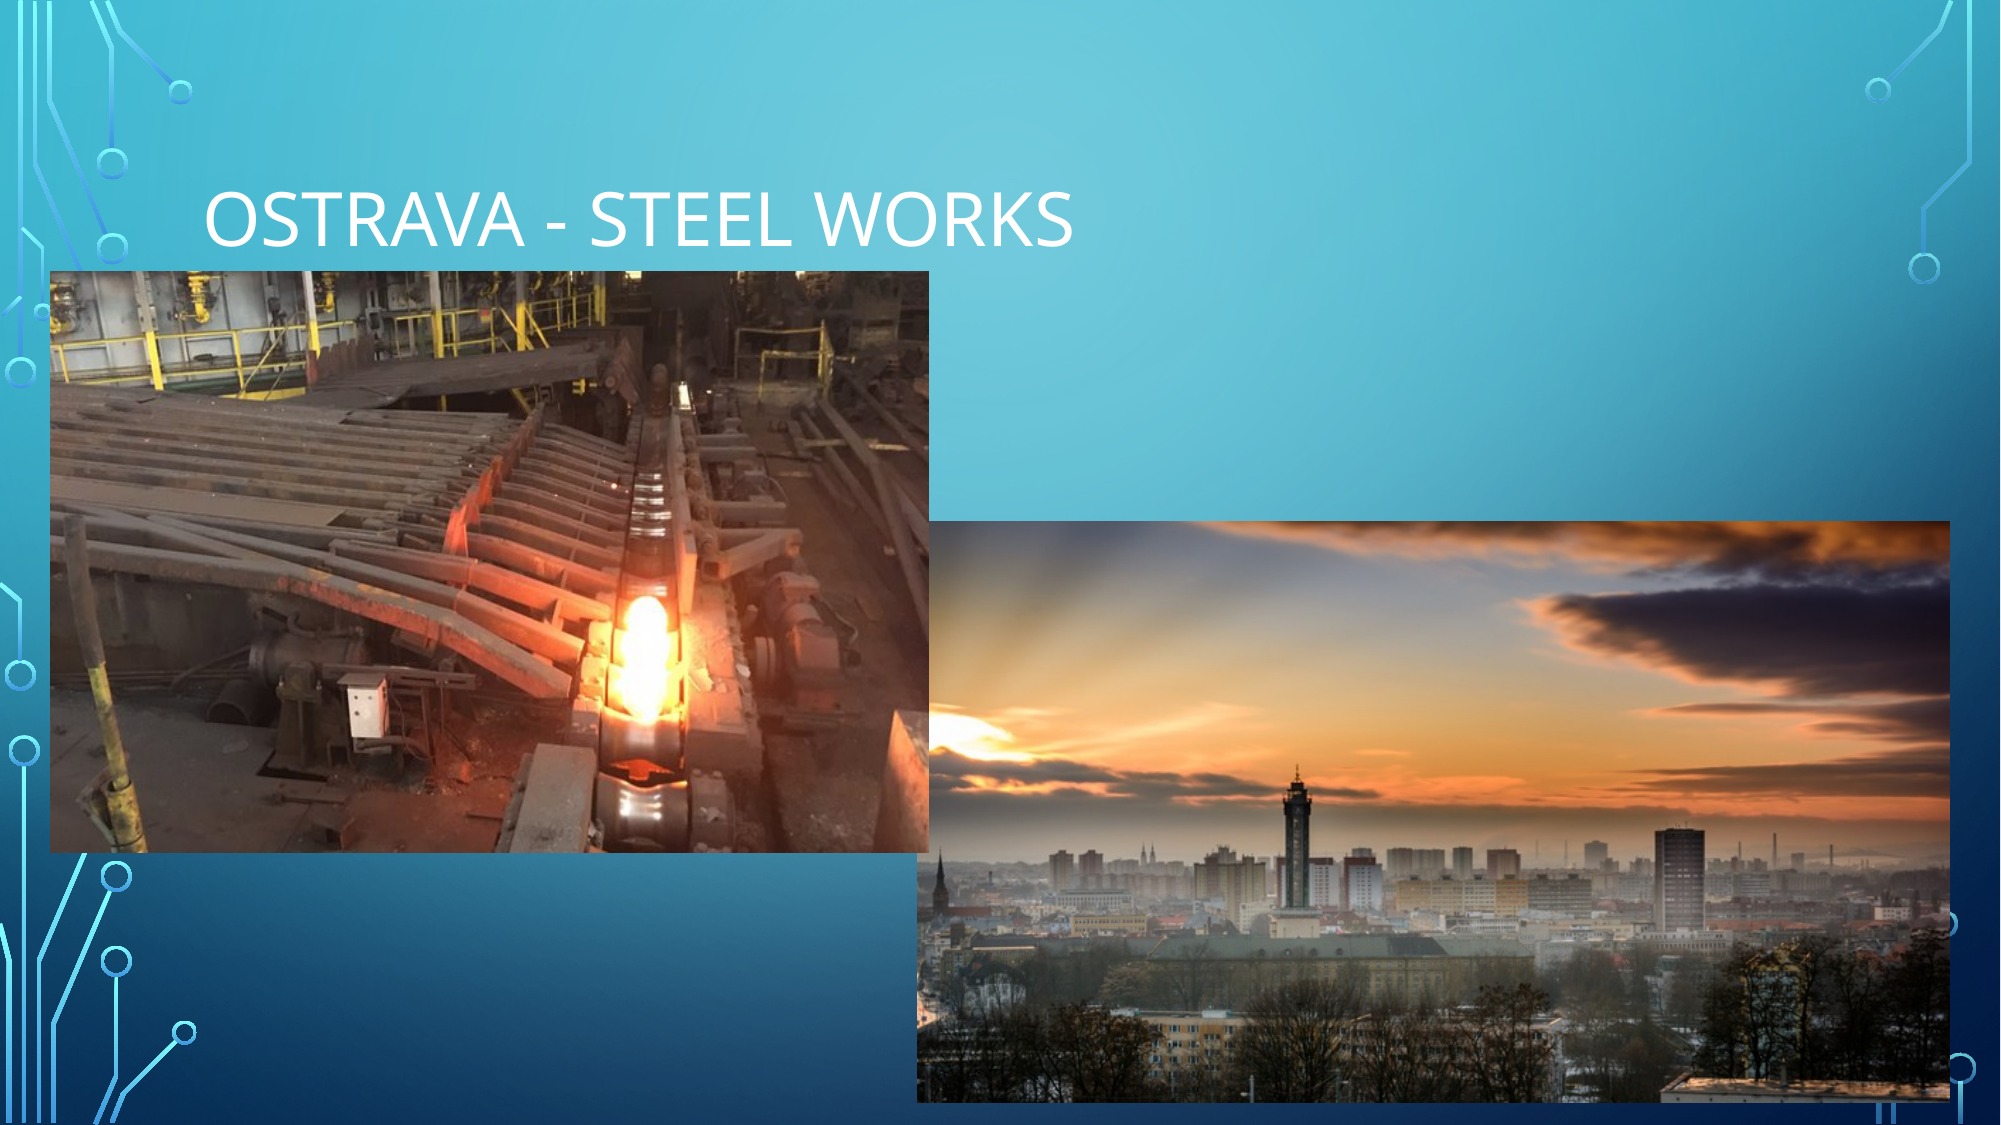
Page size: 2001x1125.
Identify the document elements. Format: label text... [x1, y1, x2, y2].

picture [49, 271, 929, 854]
title Ostrava - Steel works [187, 101, 1813, 344]
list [917, 521, 1950, 1104]
